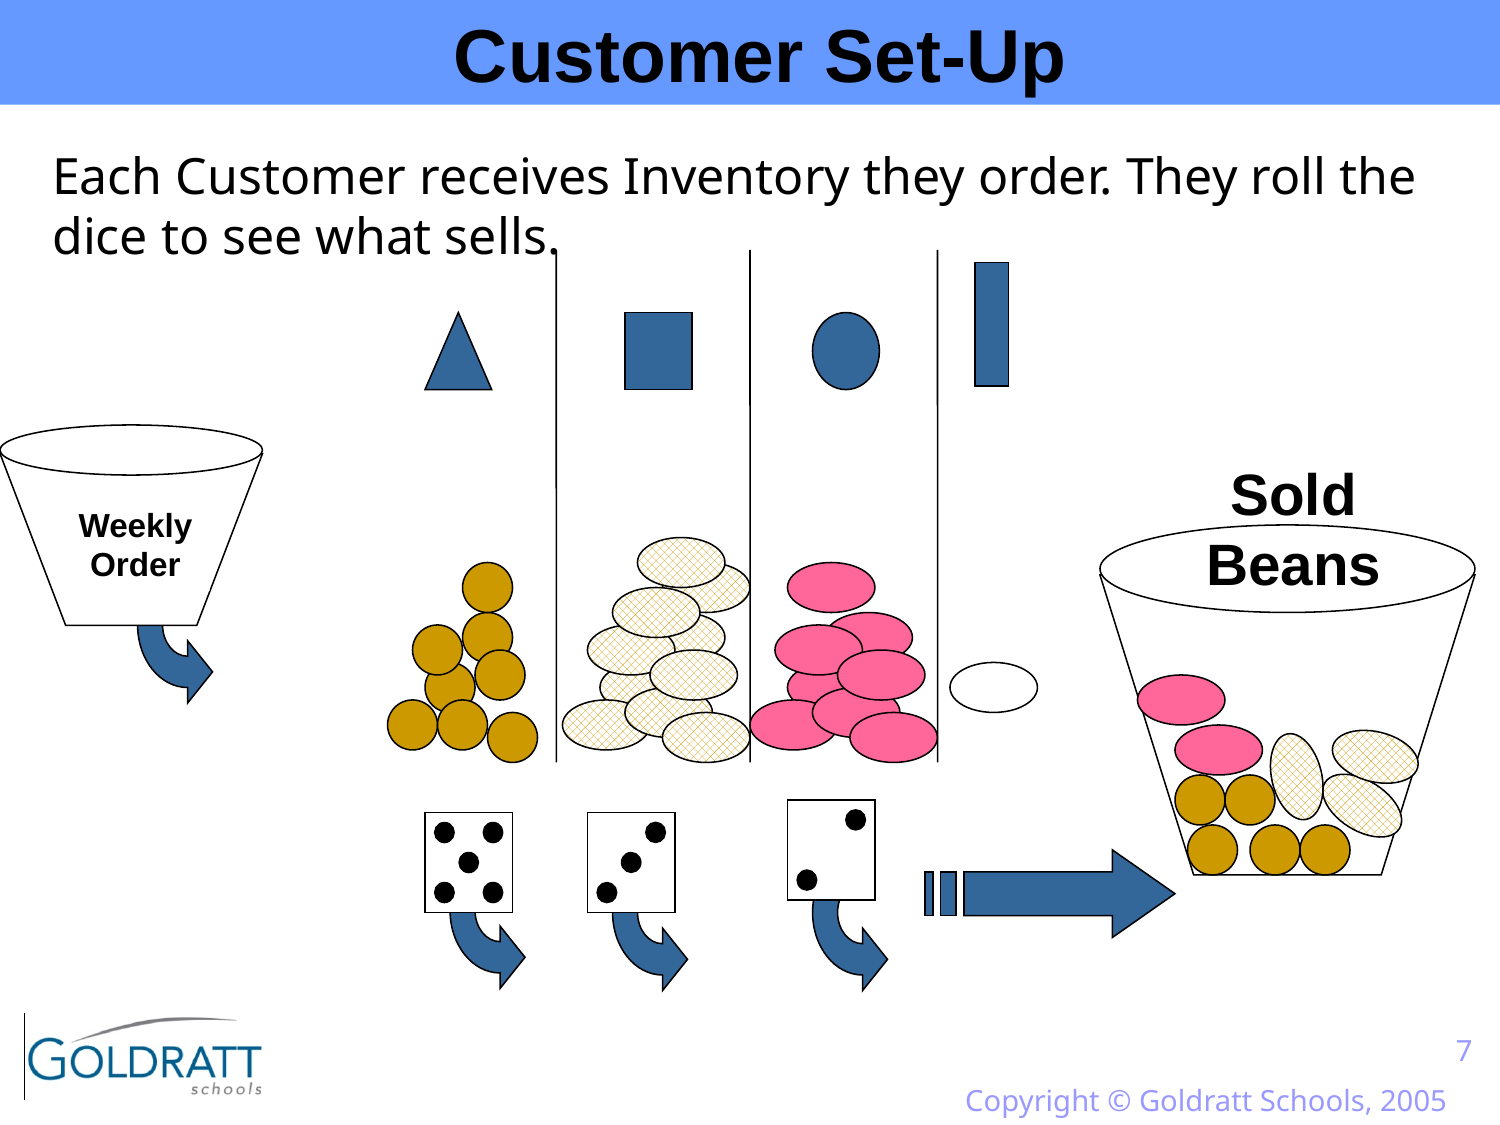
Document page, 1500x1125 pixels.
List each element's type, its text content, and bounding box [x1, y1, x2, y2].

text_box [830, 612, 913, 653]
text_box [924, 871, 933, 916]
text_box [387, 699, 437, 750]
text_box [1323, 774, 1402, 837]
text_box [450, 921, 526, 989]
text_box [751, 699, 834, 750]
text_box [1099, 574, 1475, 854]
text_box [1174, 724, 1263, 775]
text_box [599, 672, 655, 702]
text_box [797, 870, 817, 891]
text_box [425, 664, 476, 711]
text_box [437, 699, 488, 750]
text_box [1224, 774, 1276, 825]
text_box [670, 614, 725, 653]
text_box [837, 650, 925, 701]
text_box [1299, 824, 1351, 875]
text_box [940, 871, 957, 916]
text_box [462, 562, 513, 613]
text_box [649, 650, 738, 701]
text_box [412, 624, 463, 675]
text_box [645, 822, 666, 843]
text_box [1175, 774, 1225, 825]
text_box [474, 650, 526, 701]
picture [24, 1013, 263, 1100]
footer Copyright © Goldratt Schools, 2005 [912, 1074, 1500, 1125]
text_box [0, 424, 263, 626]
text_box [849, 712, 937, 763]
text_box [975, 273, 1009, 386]
text_box [1400, 533, 1475, 604]
text_box [587, 812, 675, 913]
text_box [774, 624, 863, 675]
text_box Sold Beans [1187, 449, 1400, 605]
text_box [1099, 531, 1393, 613]
text_box [138, 635, 213, 704]
text_box [624, 312, 692, 390]
text_box [812, 900, 888, 991]
text_box [612, 587, 700, 638]
text_box [1332, 730, 1419, 784]
text_box [1187, 824, 1238, 875]
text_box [424, 812, 513, 913]
slide_number 7 [1174, 1024, 1488, 1101]
text_box [1270, 733, 1324, 820]
text_box [1189, 861, 1205, 875]
text_box [612, 913, 688, 991]
text_box [587, 626, 675, 675]
text_box [624, 688, 713, 738]
text_box [662, 564, 750, 613]
text_box [1137, 674, 1225, 725]
text_box [1207, 794, 1394, 875]
text_box [812, 312, 880, 390]
text_box [845, 809, 866, 830]
text_box [1250, 824, 1300, 875]
text_box Customer Set-Up [0, 0, 1500, 105]
text_box [964, 849, 1175, 938]
text_box [662, 712, 750, 763]
text_box [812, 688, 900, 738]
text_box [597, 882, 617, 903]
text_box [637, 537, 725, 588]
text_box [562, 699, 647, 750]
text_box [787, 672, 842, 702]
text_box Each Customer receives Inventory they order. They roll the dice to see what sells. [37, 137, 1475, 273]
text_box [487, 712, 538, 763]
text_box [621, 852, 641, 873]
text_box [949, 662, 1038, 713]
text_box [425, 312, 492, 390]
text_box [787, 562, 875, 613]
text_box [787, 800, 875, 900]
text_box [462, 613, 513, 661]
